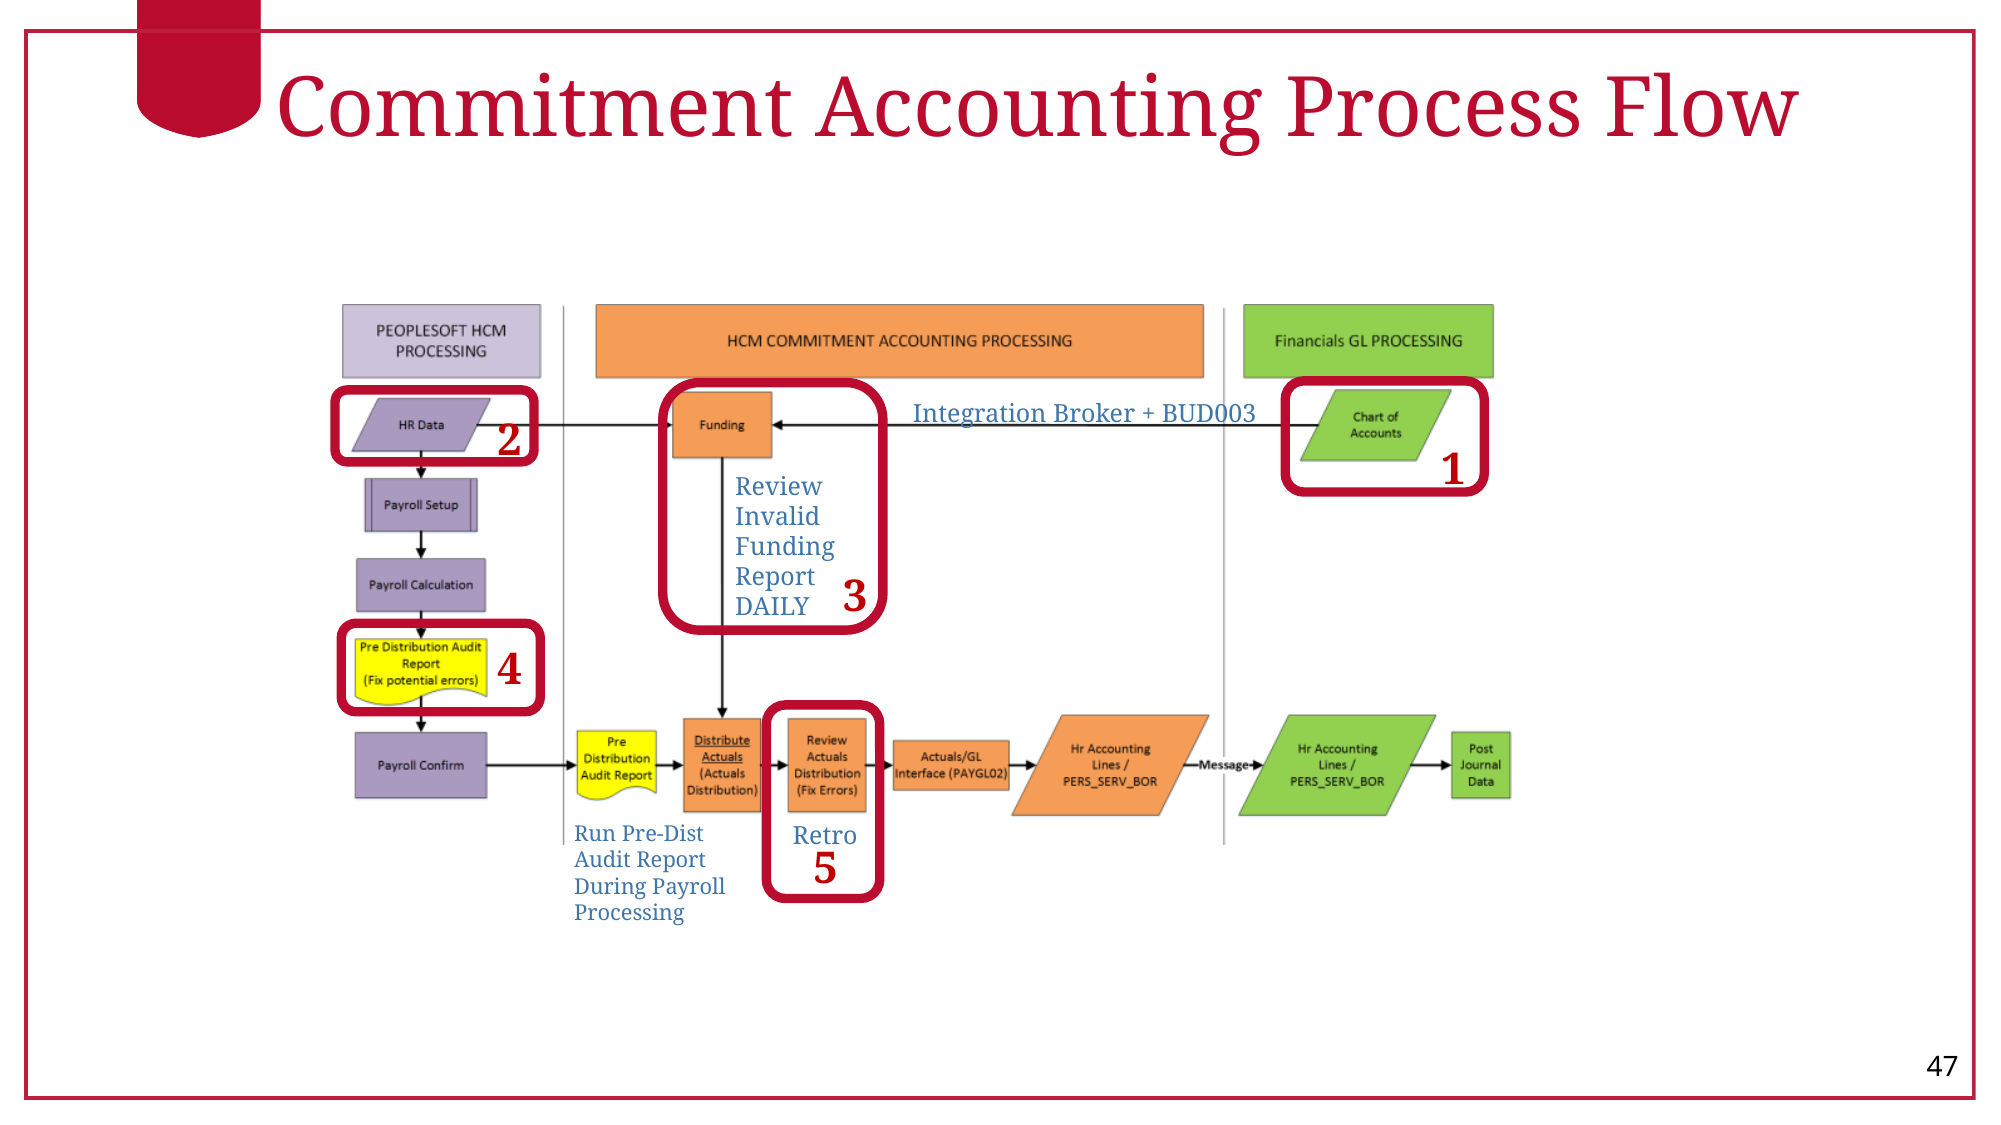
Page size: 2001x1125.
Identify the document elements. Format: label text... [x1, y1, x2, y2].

text_box [333, 390, 341, 462]
picture [341, 304, 1514, 845]
picture [137, 33, 261, 138]
text_box [765, 845, 881, 900]
text_box Run Pre-Dist Audit Report During Payroll Processing [559, 845, 753, 933]
title Commitment Accounting Process Flow [260, 39, 1974, 179]
slide_number 47 [1523, 1037, 1974, 1098]
picture [137, 0, 261, 29]
text_box 5 [786, 845, 865, 898]
